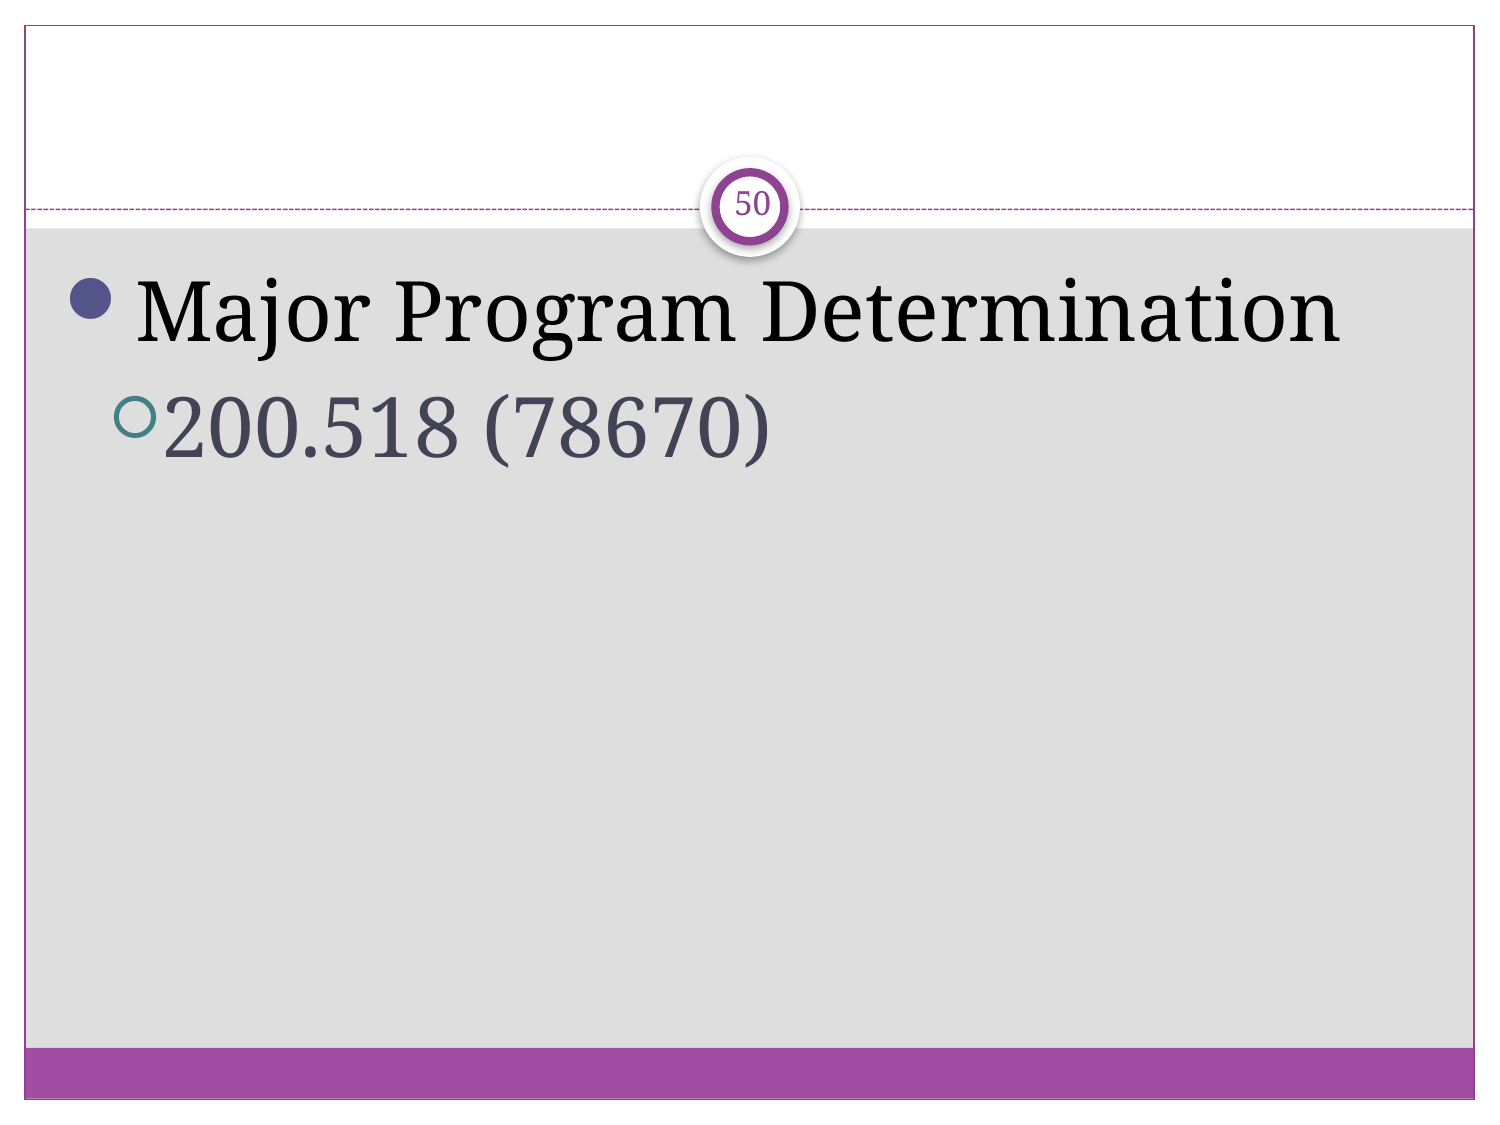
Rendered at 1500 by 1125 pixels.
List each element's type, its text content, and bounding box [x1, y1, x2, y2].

list Major Program Determination 200.518 (78670) [49, 250, 1445, 1001]
slide_number 50 [715, 168, 791, 241]
